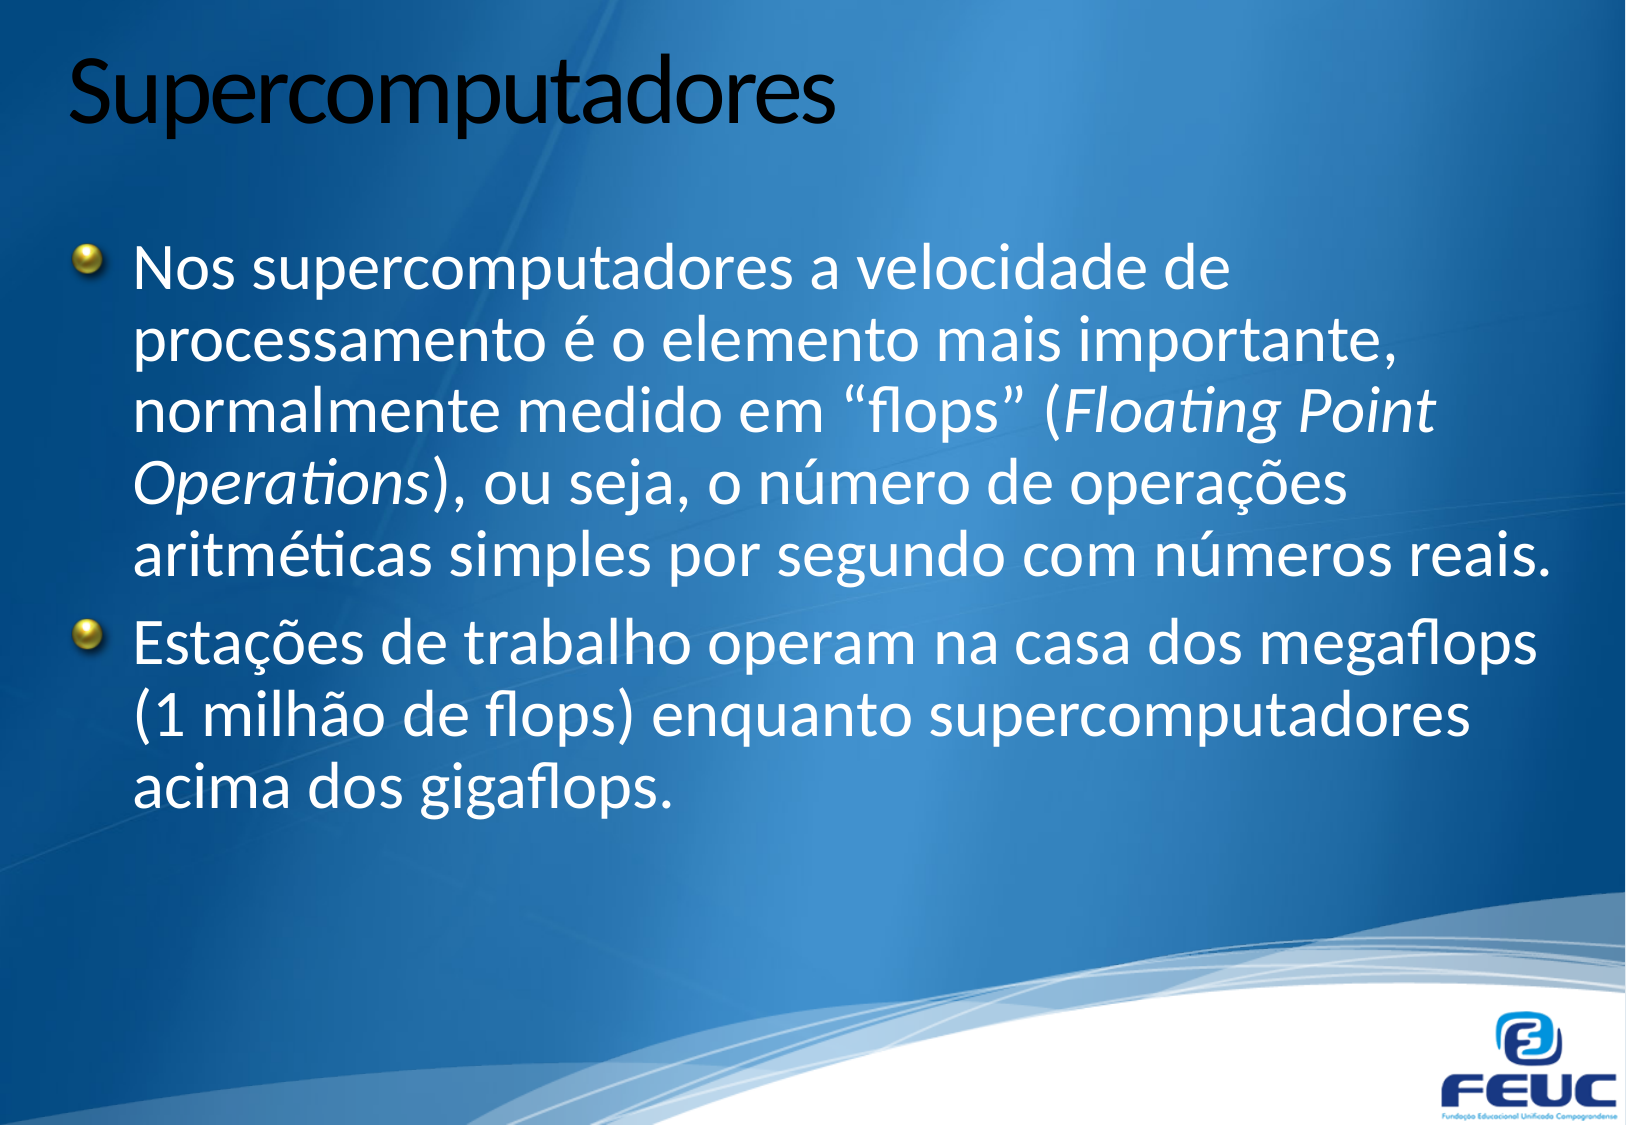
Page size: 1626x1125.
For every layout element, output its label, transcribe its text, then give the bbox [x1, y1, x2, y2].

list Nos supercomputadores a velocidade de processamento é o elemento mais importante, normalmente medido em “flops” (Floating Point Operations), ou seja, o número de operações aritméticas simples por segundo com números reais. Estações de trabalho operam na casa dos megaflops (1 milhão de flops) enquanto supercomputadores acima dos gigaflops. [67, 231, 1558, 830]
title Supercomputadores [67, 37, 1558, 147]
picture [0, 0, 1626, 1125]
